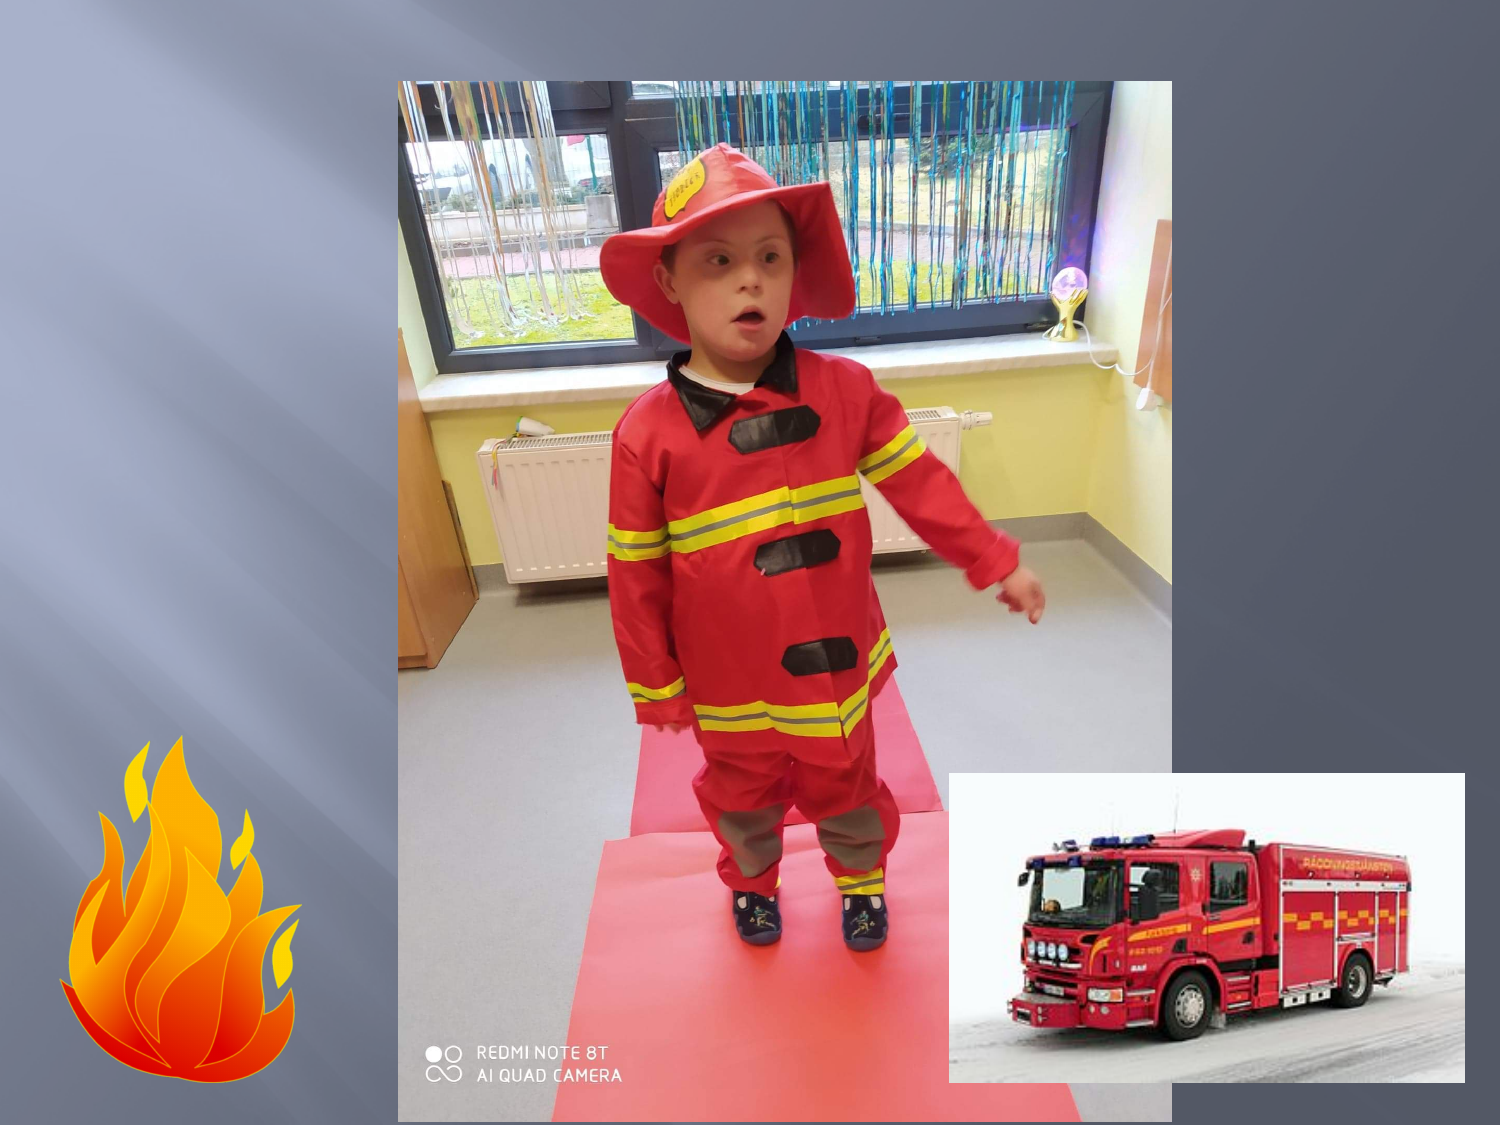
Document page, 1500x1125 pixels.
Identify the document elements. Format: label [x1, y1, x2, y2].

list [398, 81, 1172, 1122]
picture [948, 773, 1466, 1084]
picture [6, 736, 355, 1083]
